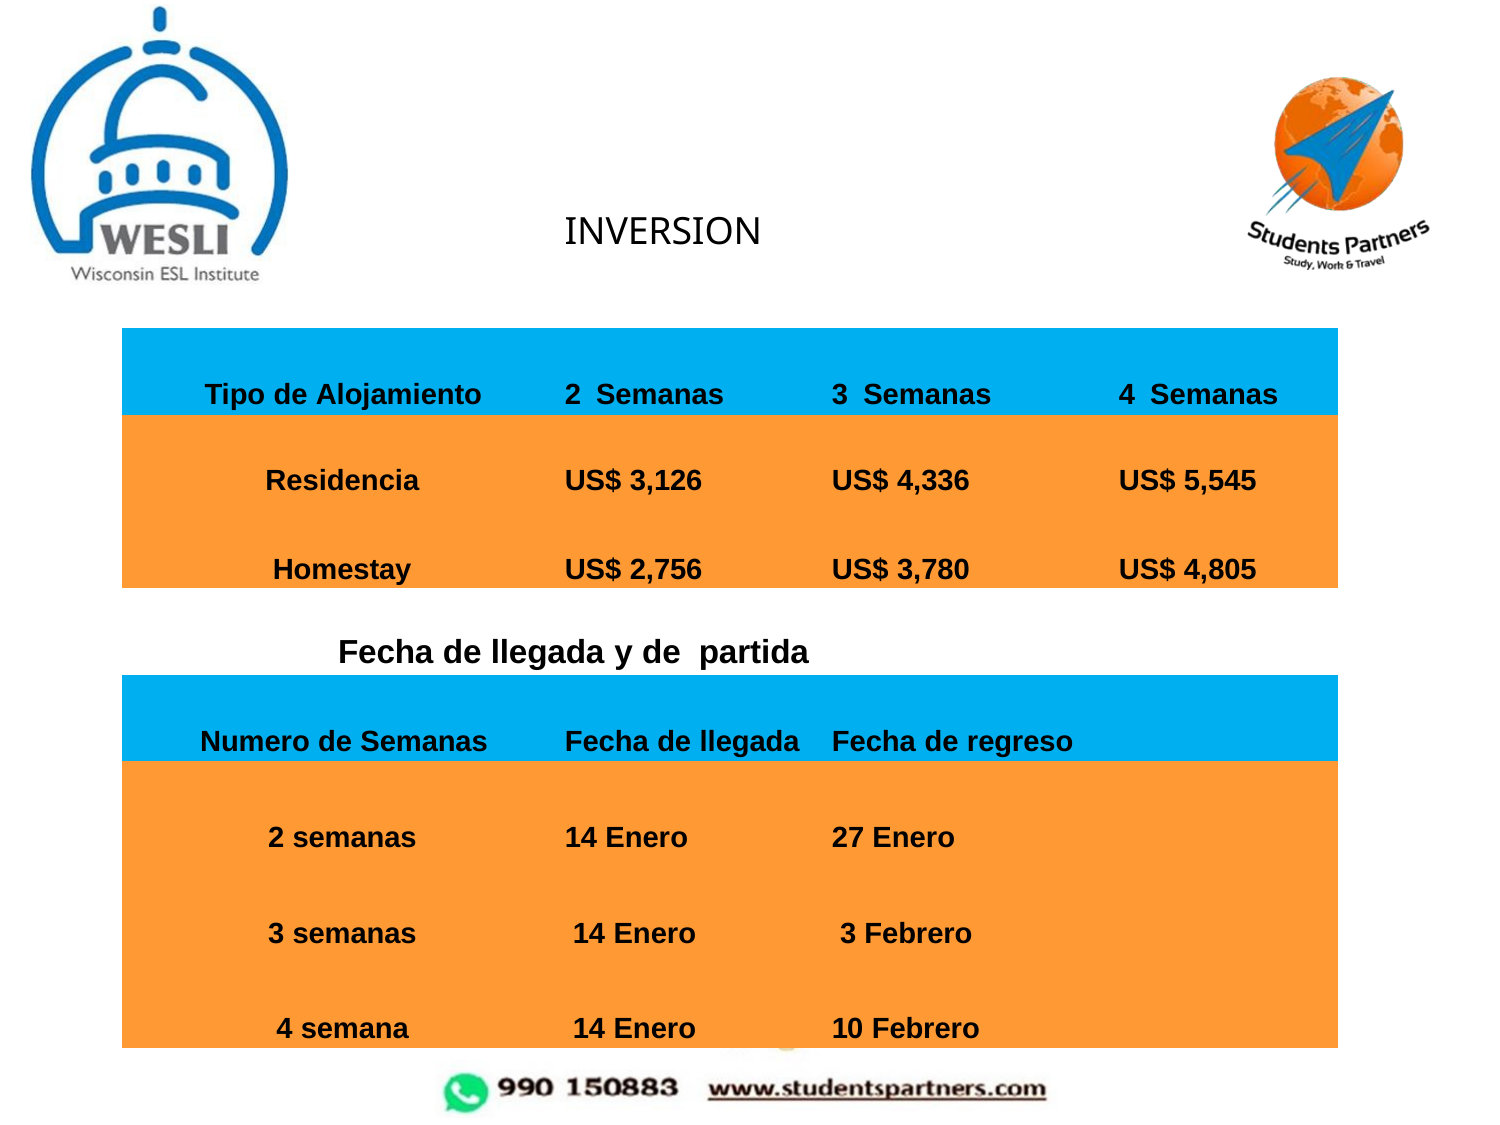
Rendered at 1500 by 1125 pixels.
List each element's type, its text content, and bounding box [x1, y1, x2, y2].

table_cell US$ 4,805 [1118, 528, 1338, 588]
table_cell US$ 4,336 [815, 415, 1118, 528]
table_cell 27 Enero [815, 761, 1338, 889]
table_cell 14 Enero [526, 985, 815, 1043]
text_box INVERSION [562, 204, 1028, 252]
table_header 3 Semanas [815, 328, 1118, 415]
table_cell 10 Febrero [815, 985, 1338, 1048]
table_cell US$ 3,780 [815, 528, 1118, 588]
table_cell Residencia [122, 415, 526, 528]
table_cell US$ 2,756 [526, 528, 815, 588]
table_cell Numero de Semanas [122, 675, 526, 761]
table_cell 14 Enero [526, 889, 815, 985]
table_cell US$ 5,545 [1118, 415, 1338, 528]
picture [1247, 77, 1430, 270]
picture [435, 1045, 1058, 1119]
table_header 4 Semanas [1118, 328, 1338, 415]
table_cell 4 semana [122, 985, 526, 1048]
picture [30, 4, 289, 285]
table_cell Fecha de llegada y de partida [122, 588, 1338, 675]
table_cell 3 semanas [122, 889, 526, 985]
table_cell 2 semanas [122, 761, 526, 889]
table_cell Homestay [122, 528, 526, 588]
table_cell Fecha de llegada [526, 675, 815, 761]
table_cell 14 Enero [526, 761, 815, 889]
table_header Tipo de Alojamiento [122, 328, 526, 415]
table_cell Fecha de regreso [815, 675, 1338, 761]
table_header 2 Semanas [526, 328, 815, 415]
table_cell US$ 3,126 [526, 415, 815, 528]
table_cell 3 Febrero [815, 889, 1338, 985]
